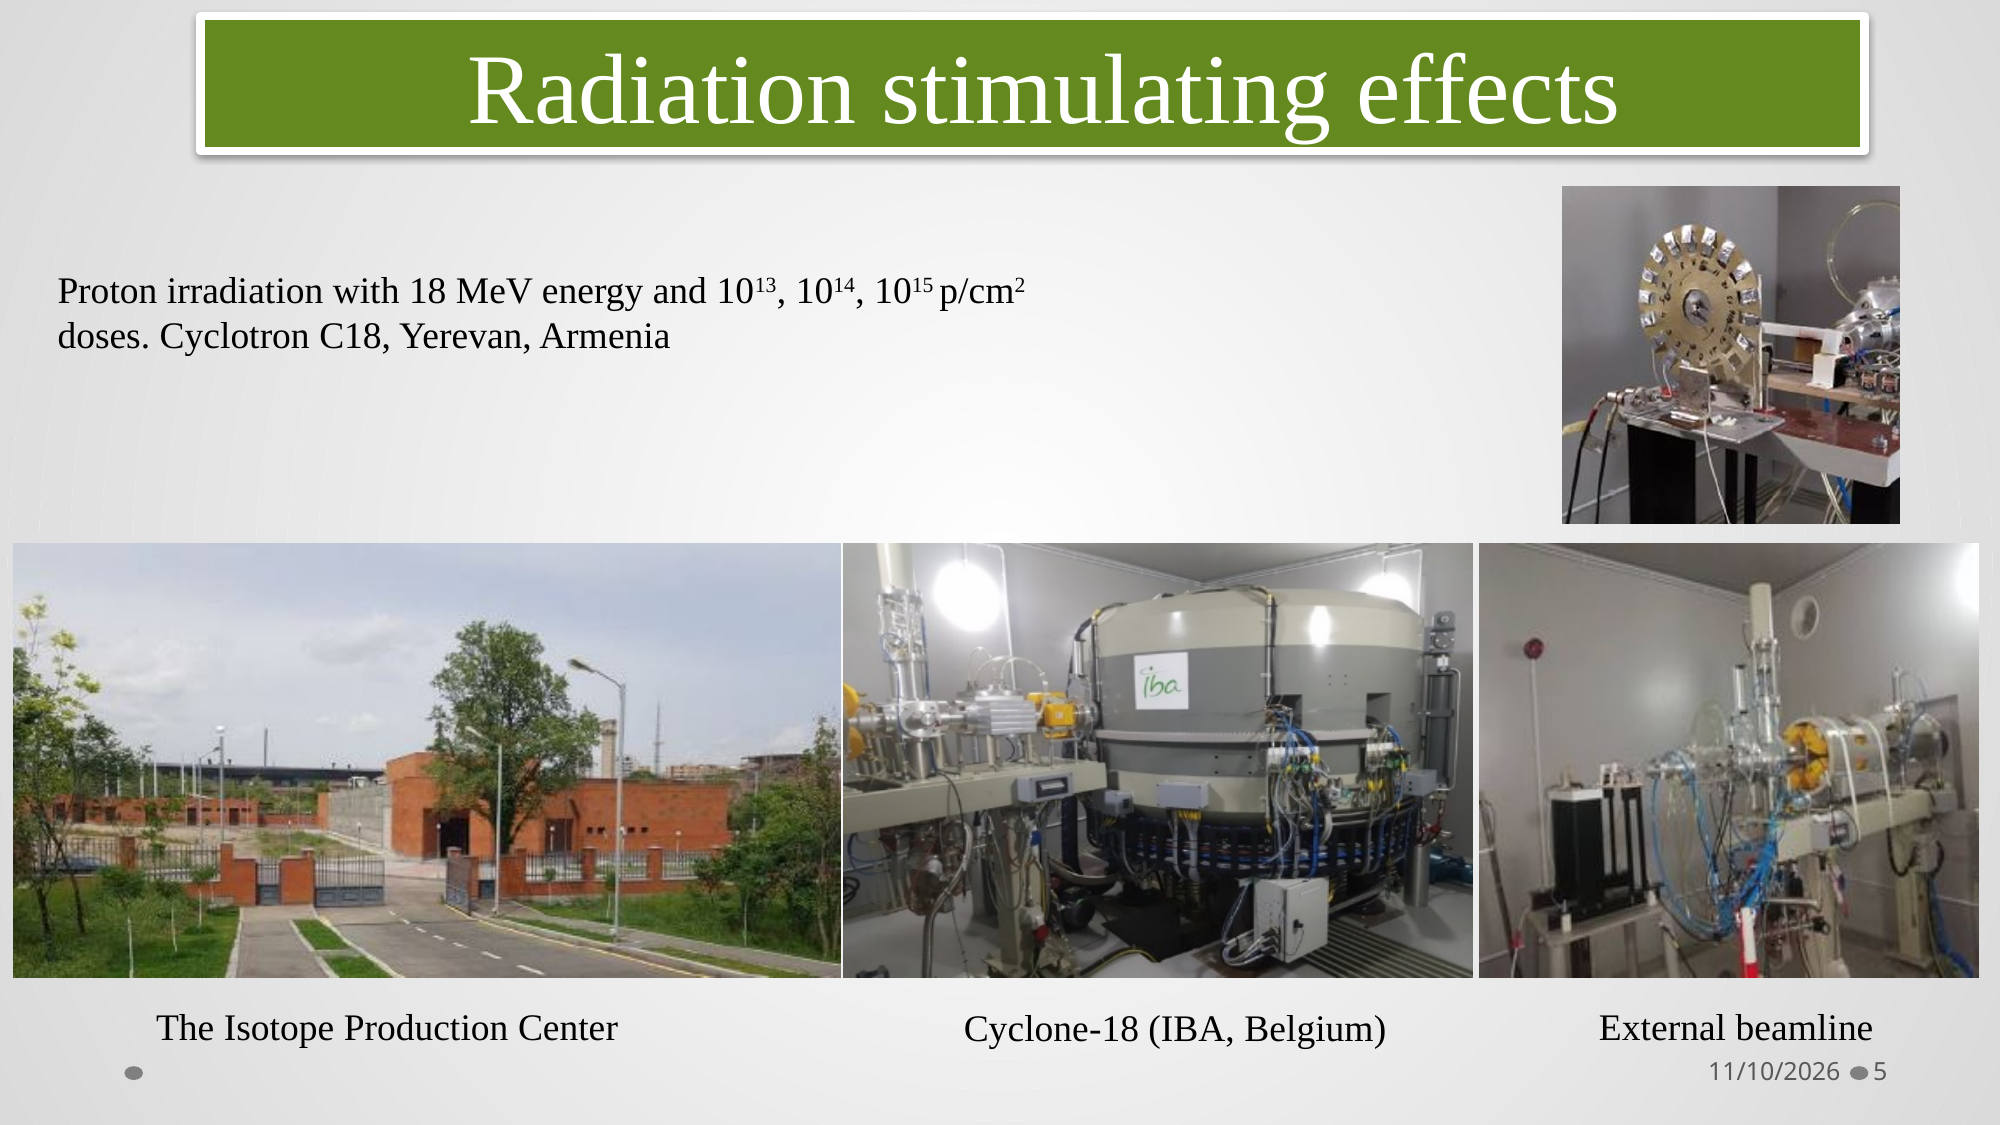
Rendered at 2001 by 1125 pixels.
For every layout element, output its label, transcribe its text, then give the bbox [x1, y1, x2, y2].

text_box Radiation stimulating effects [196, 12, 1869, 155]
slide_number 5 [1868, 1042, 1992, 1103]
text_box Cyclone-18 (IBA, Belgium) [949, 996, 1412, 1057]
text_box Proton irradiation with 18 MeV energy and 1013, 1014, 1015 p/cm2 doses. Cyclotron C18, Yerevan, Armenia [42, 258, 1043, 364]
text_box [13, 543, 1979, 979]
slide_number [1391, 1042, 1849, 1103]
text_box External beamline [1584, 995, 1899, 1056]
picture [1562, 186, 1901, 524]
text_box The Isotope Production Center [141, 995, 643, 1056]
